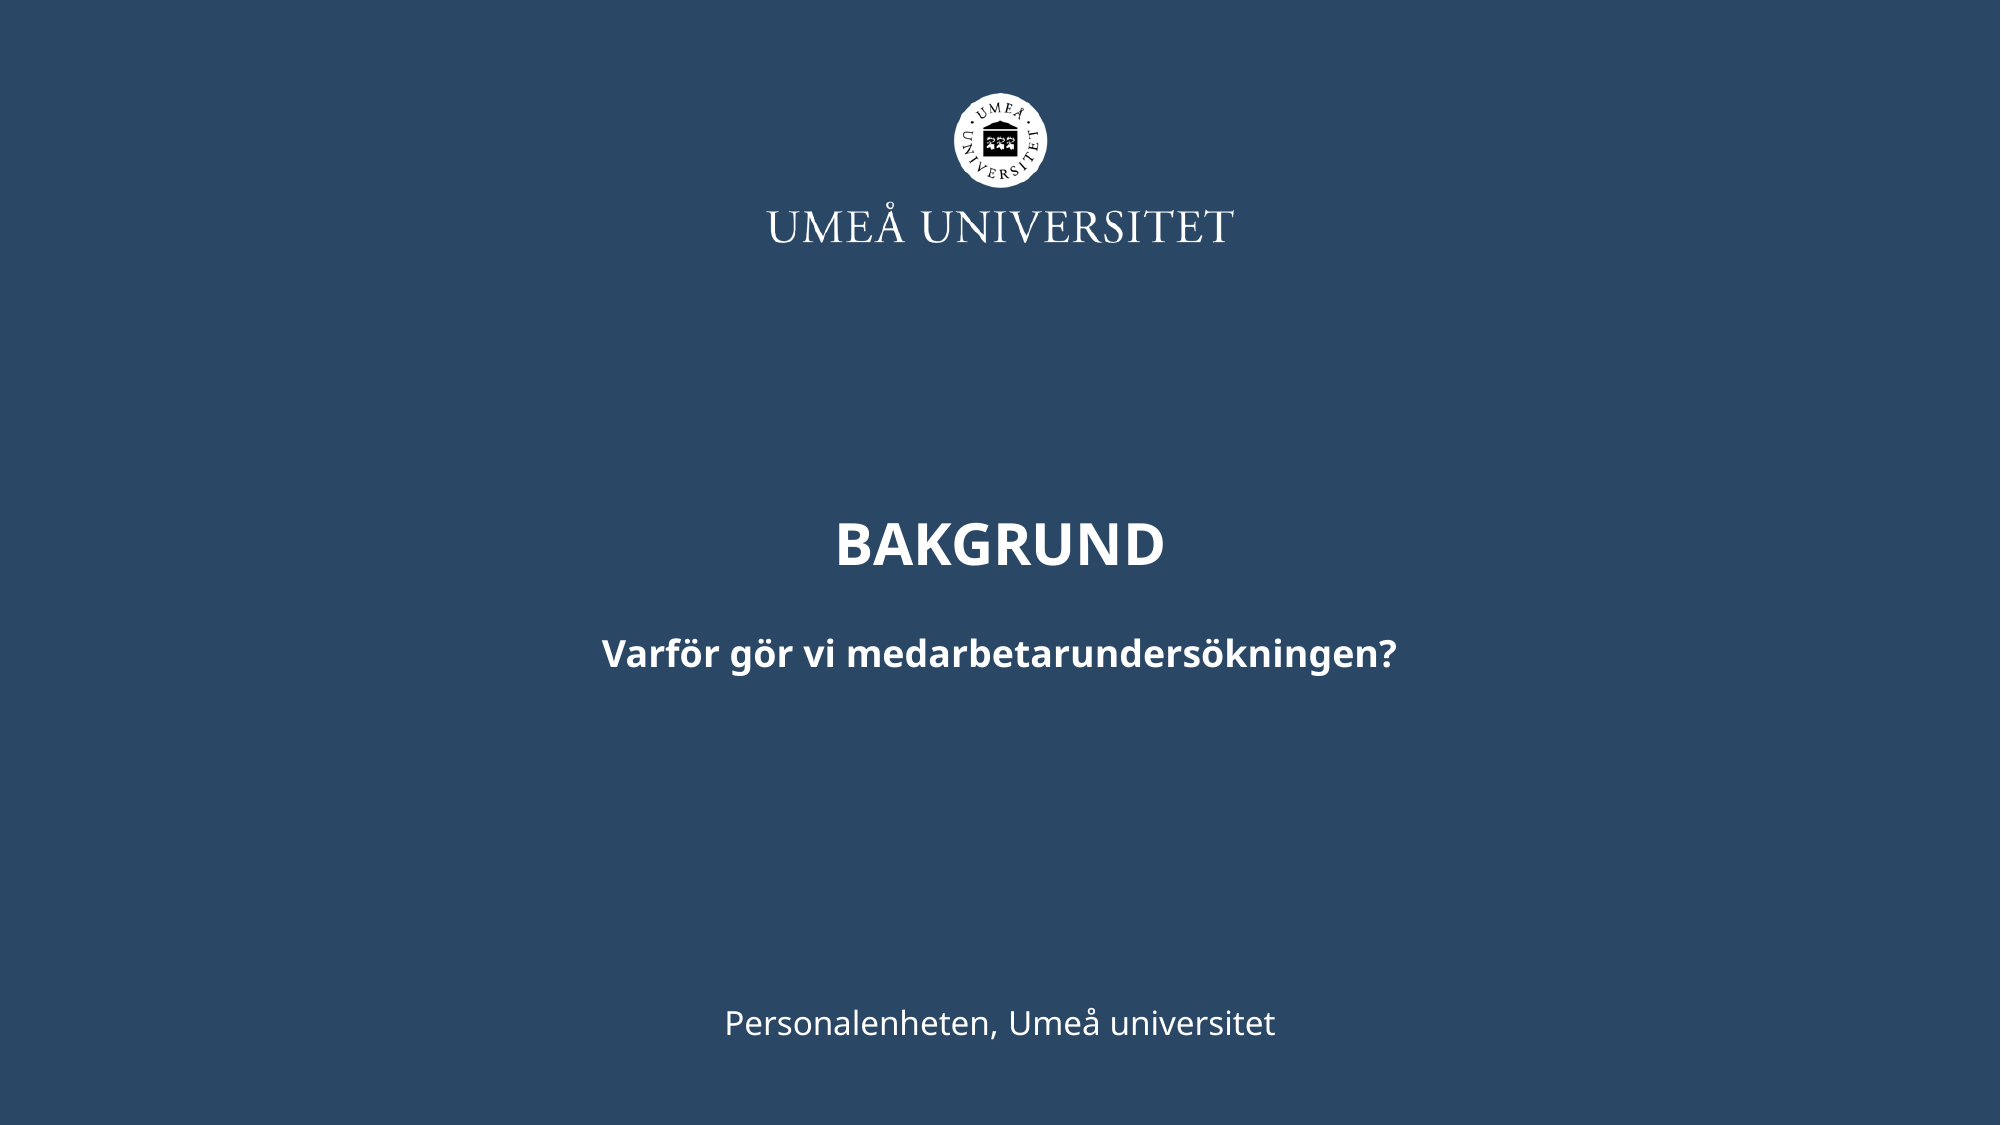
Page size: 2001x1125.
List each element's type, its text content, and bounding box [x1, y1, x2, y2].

list Personalenheten, Umeå universitet [100, 998, 1900, 1079]
subtitle Varför gör vi medarbetarundersökningen? [100, 625, 1900, 794]
title Bakgrund [100, 330, 1900, 579]
picture [766, 93, 1234, 243]
